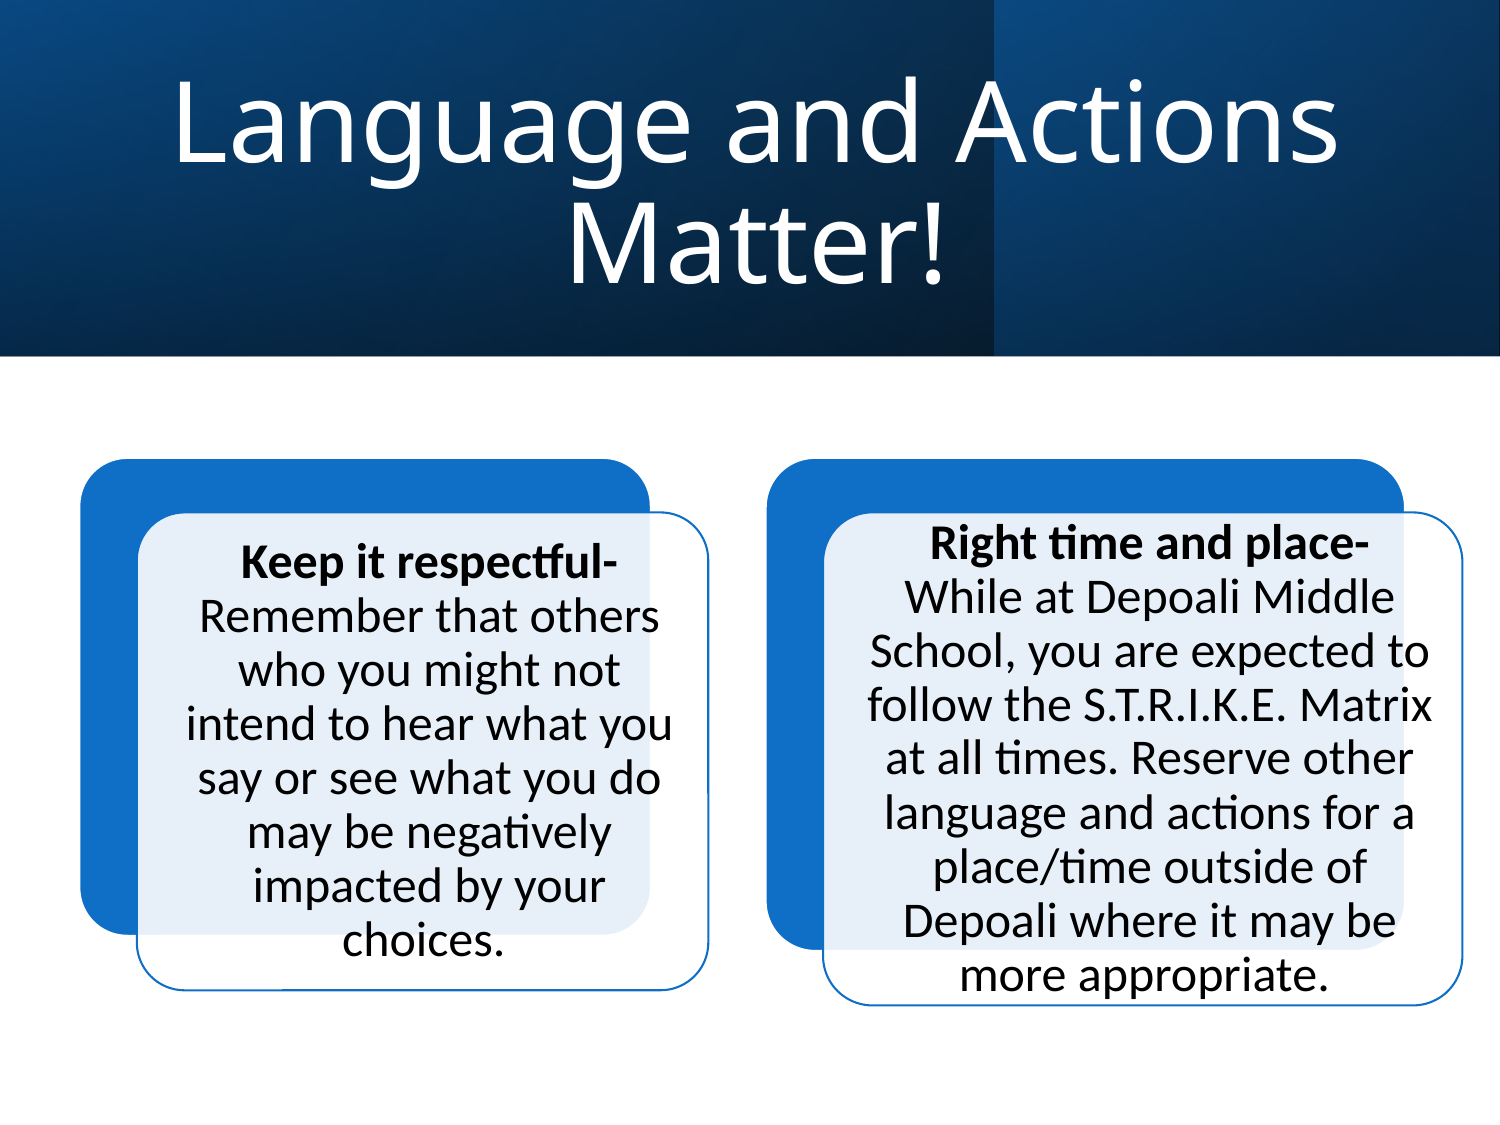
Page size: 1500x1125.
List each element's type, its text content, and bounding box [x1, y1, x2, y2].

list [79, 429, 1463, 1035]
text_box [0, 0, 1500, 357]
title Language and Actions Matter! [37, 57, 1475, 316]
text_box [0, 357, 1500, 1125]
